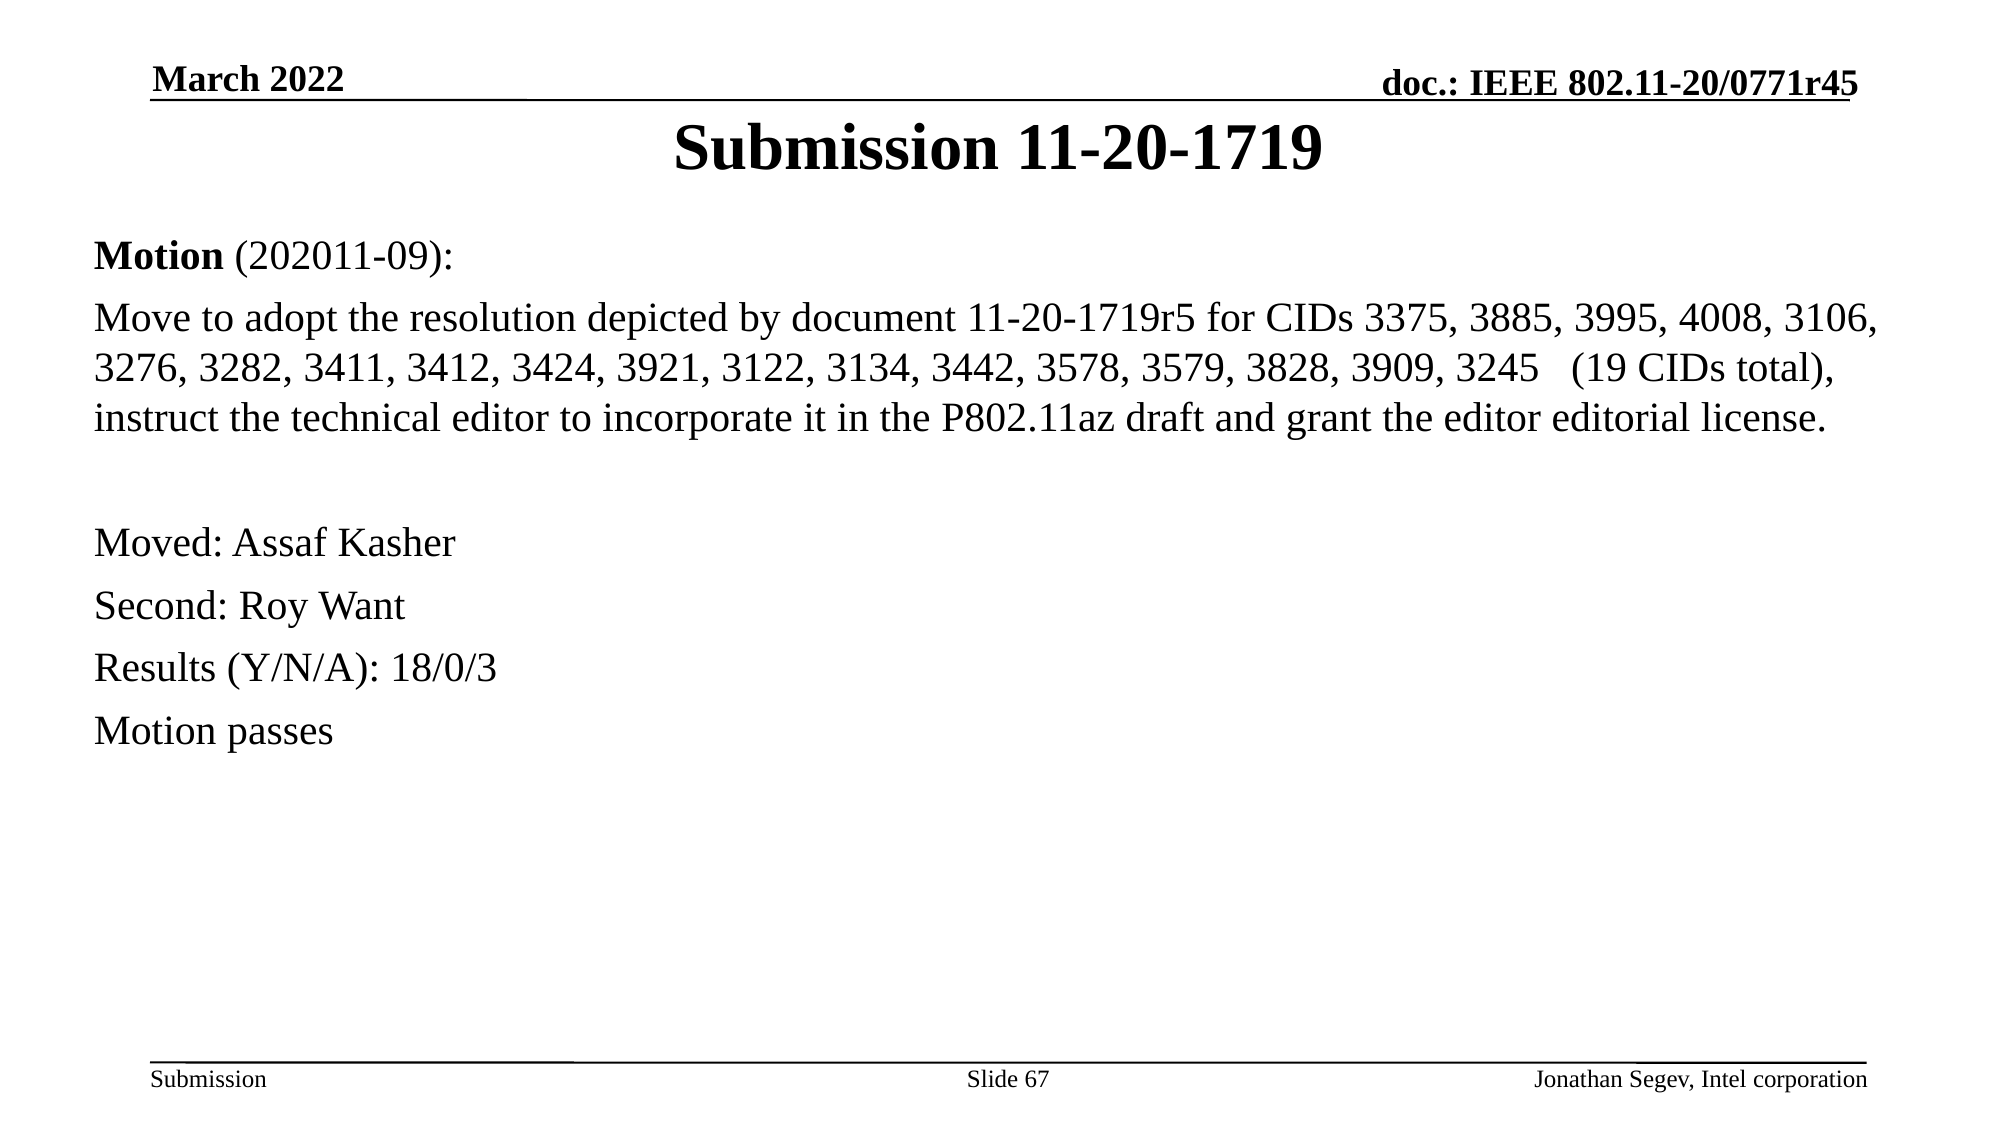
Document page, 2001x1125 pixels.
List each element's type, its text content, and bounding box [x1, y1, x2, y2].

title Submission 11-20-1719 [149, 112, 1850, 173]
slide_number Slide 67 [950, 1061, 1067, 1123]
list Motion (202011-09): Move to adopt the resolution depicted by document 11-20-1719r5 for CIDs 3375, 3885, 3995, 4008, 3106, 3276, 3282, 3411, 3412, 3424, 3921, 3122, 3134, 3442, 3578, 3579, 3828, 3909, 3245 (19 CIDs total), instruct the technical editor to incorporate it in the P802.11az draft and grant the editor editorial license. Moved: Assaf Kasher Second: Roy Want Results (Y/N/A): 18/0/3 Motion passes [78, 219, 1922, 1000]
footer Jonathan Segev, Intel corporation [1171, 1061, 1869, 1093]
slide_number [152, 54, 563, 100]
